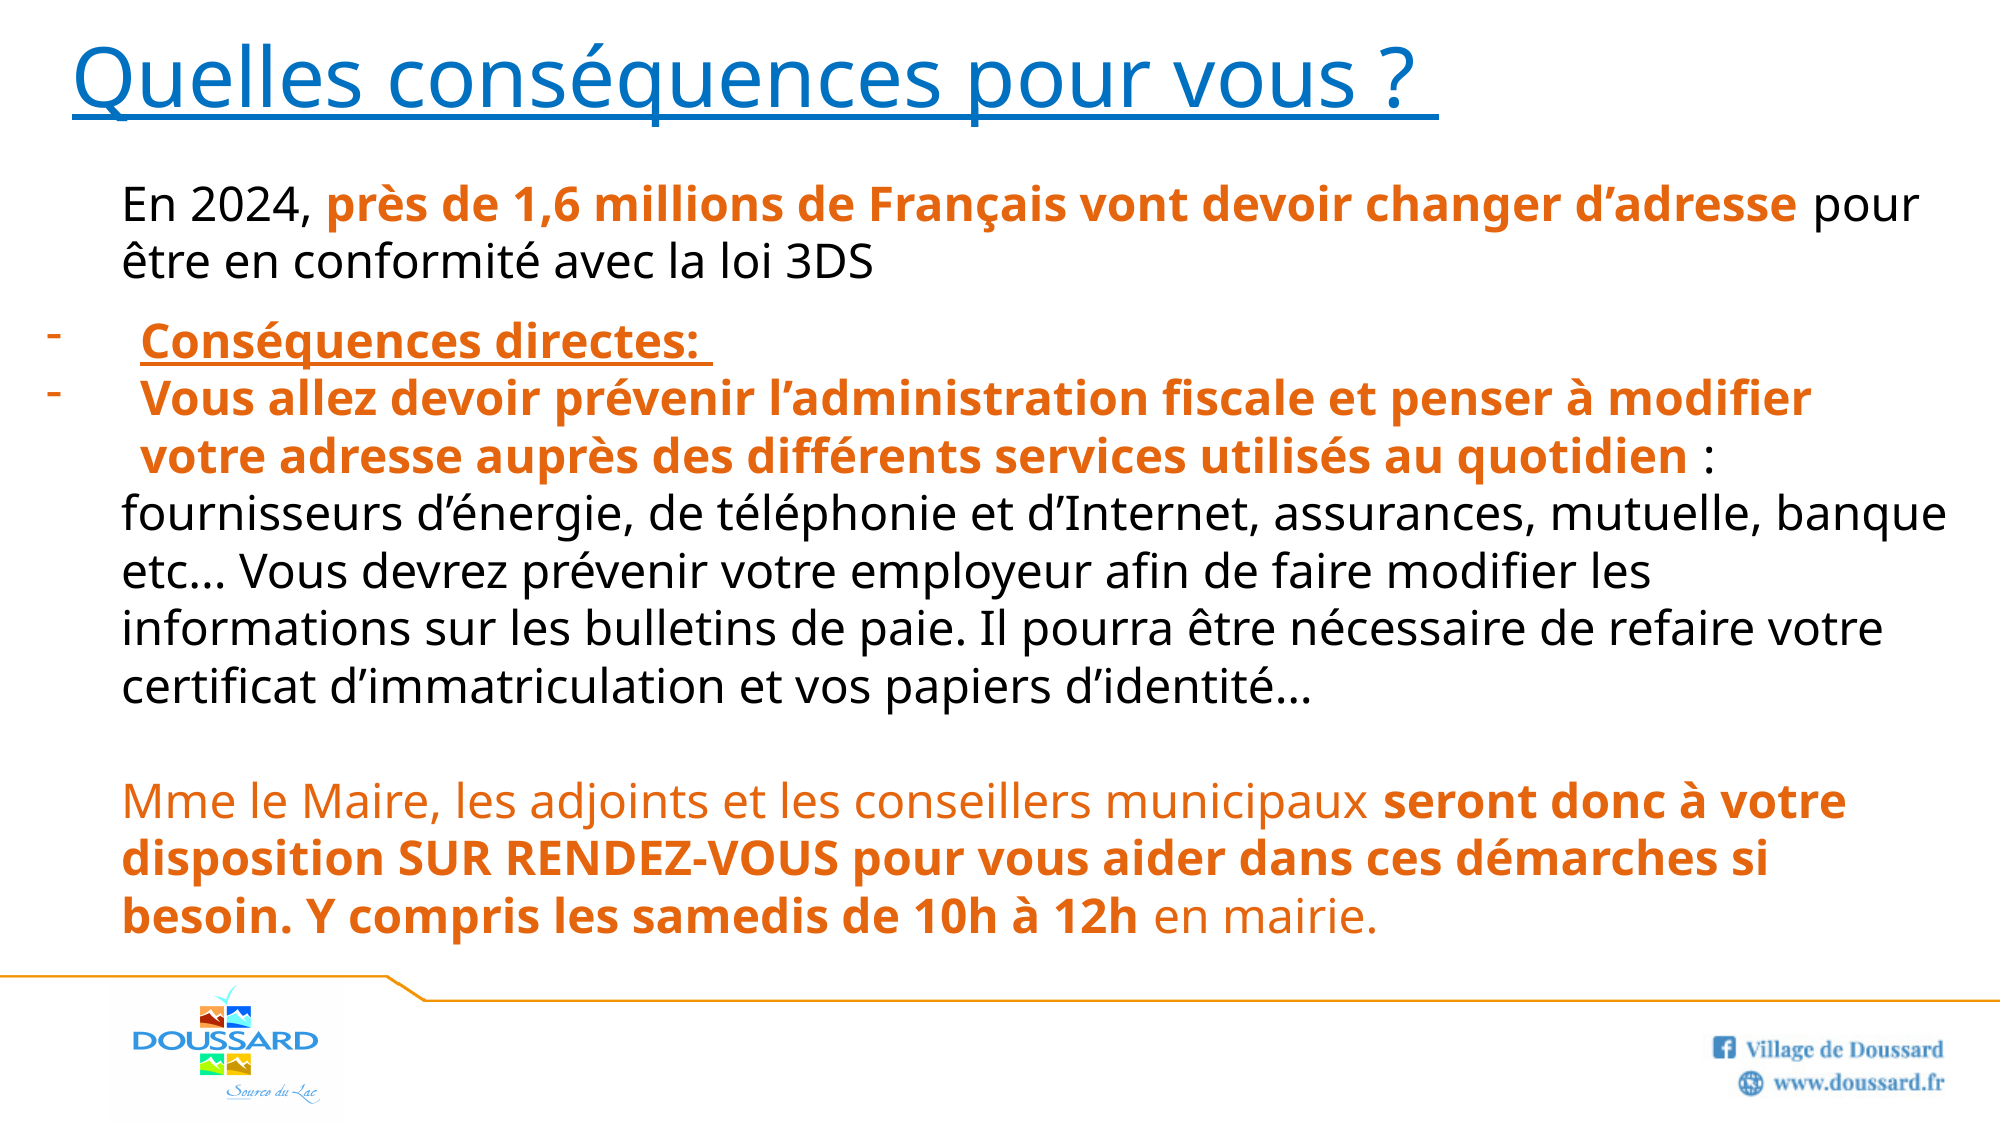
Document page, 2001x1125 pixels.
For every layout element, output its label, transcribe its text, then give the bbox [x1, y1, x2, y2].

text_box En 2024, près de 1,6 millions de Français vont devoir changer d’adresse pour être en conformité avec la loi 3DS Conséquences directes: Vous allez devoir prévenir l’administration fiscale et penser à modifier votre adresse auprès des différents services utilisés au quotidien : fournisseurs d’énergie, de téléphonie et d’Internet, assurances, mutuelle, banque etc... Vous devrez prévenir votre employeur afin de faire modifier les informations sur les bulletins de paie. Il pourra être nécessaire de refaire votre certificat d’immatriculation et vos papiers d’identité… Mme le Maire, les adjoints et les conseillers municipaux seront donc à votre disposition SUR RENDEZ-VOUS pour vous aider dans ces démarches si besoin. Y compris les samedis de 10h à 12h en mairie. [31, 165, 1969, 950]
text_box Quelles conséquences pour vous ? [57, 17, 2000, 235]
picture [0, 965, 2000, 1124]
